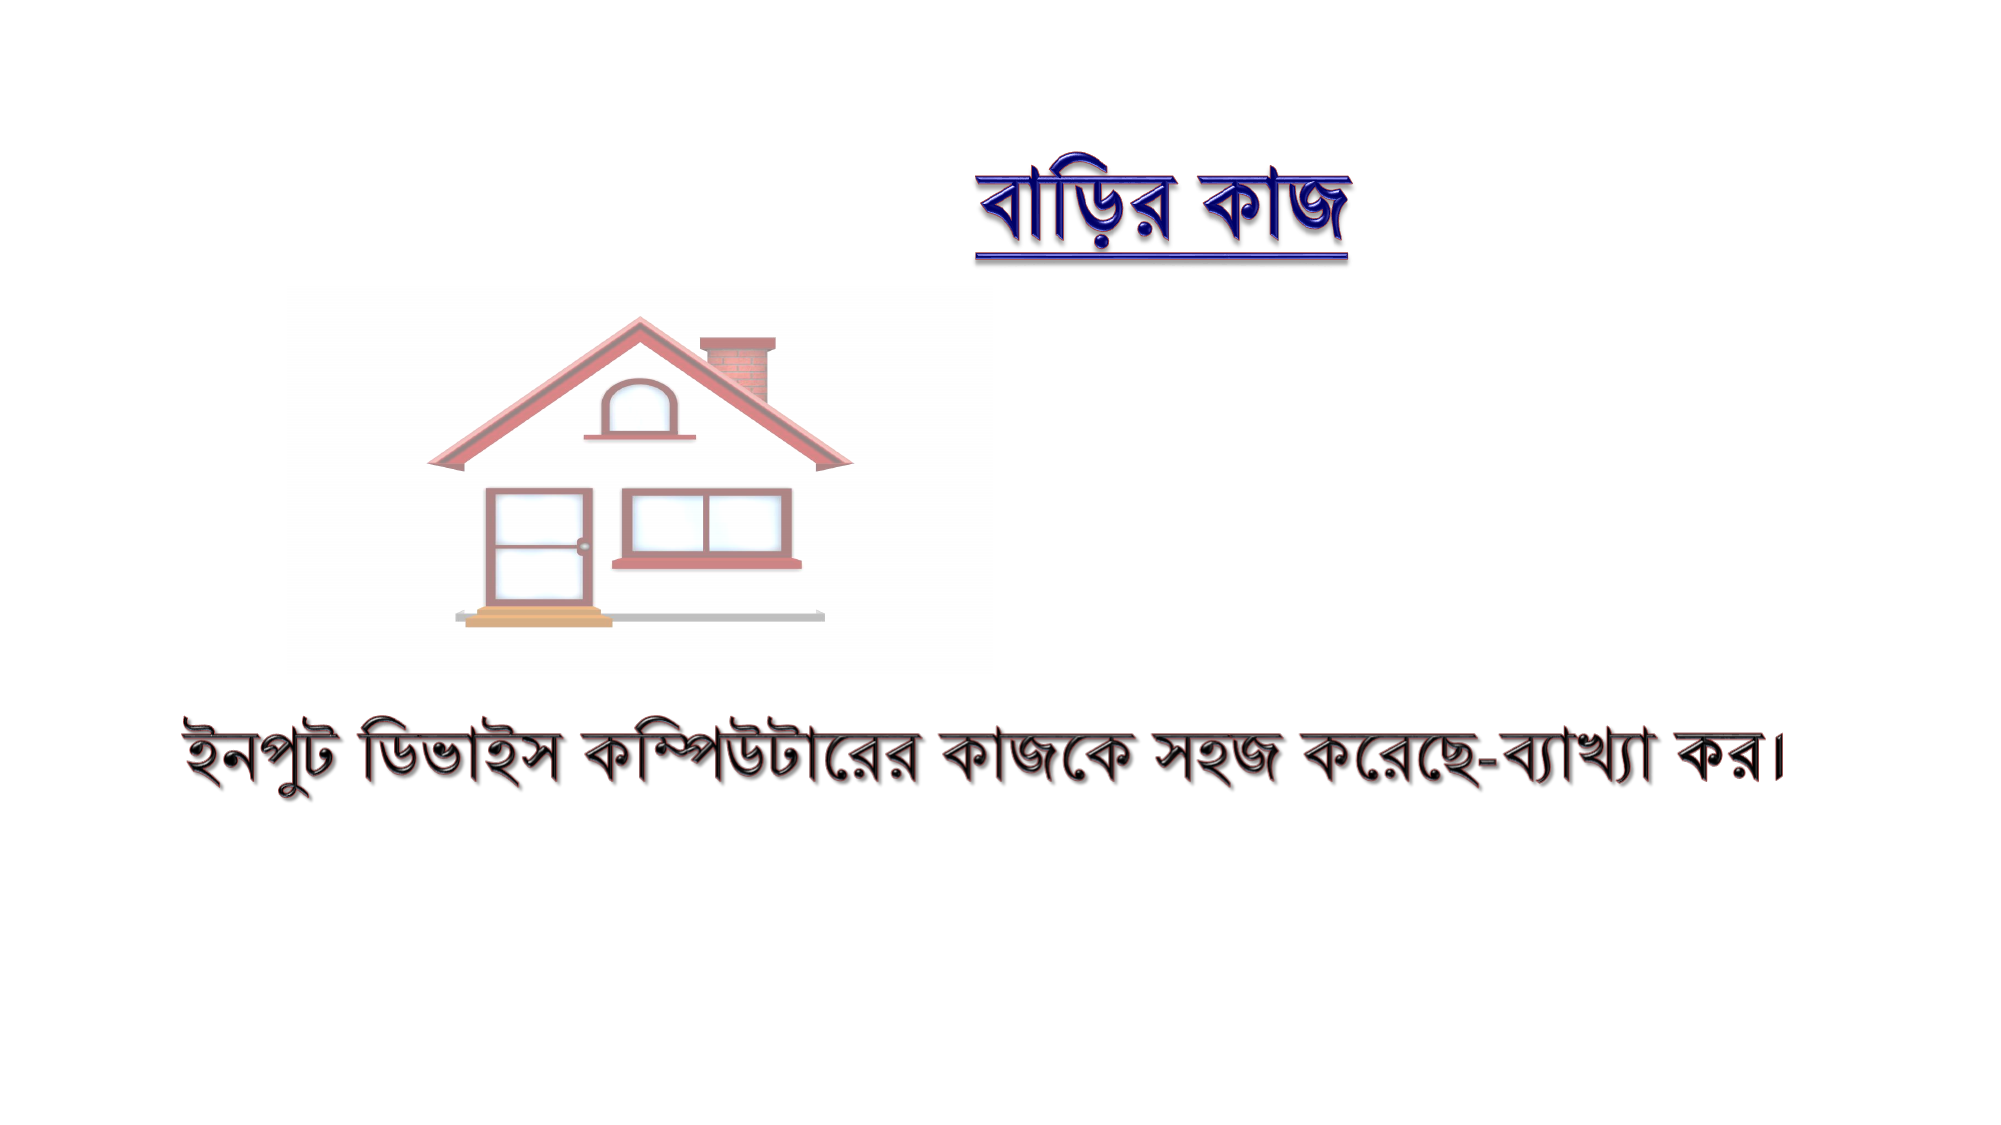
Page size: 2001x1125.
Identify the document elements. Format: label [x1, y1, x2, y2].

picture [168, 699, 1857, 817]
picture [287, 134, 1651, 674]
